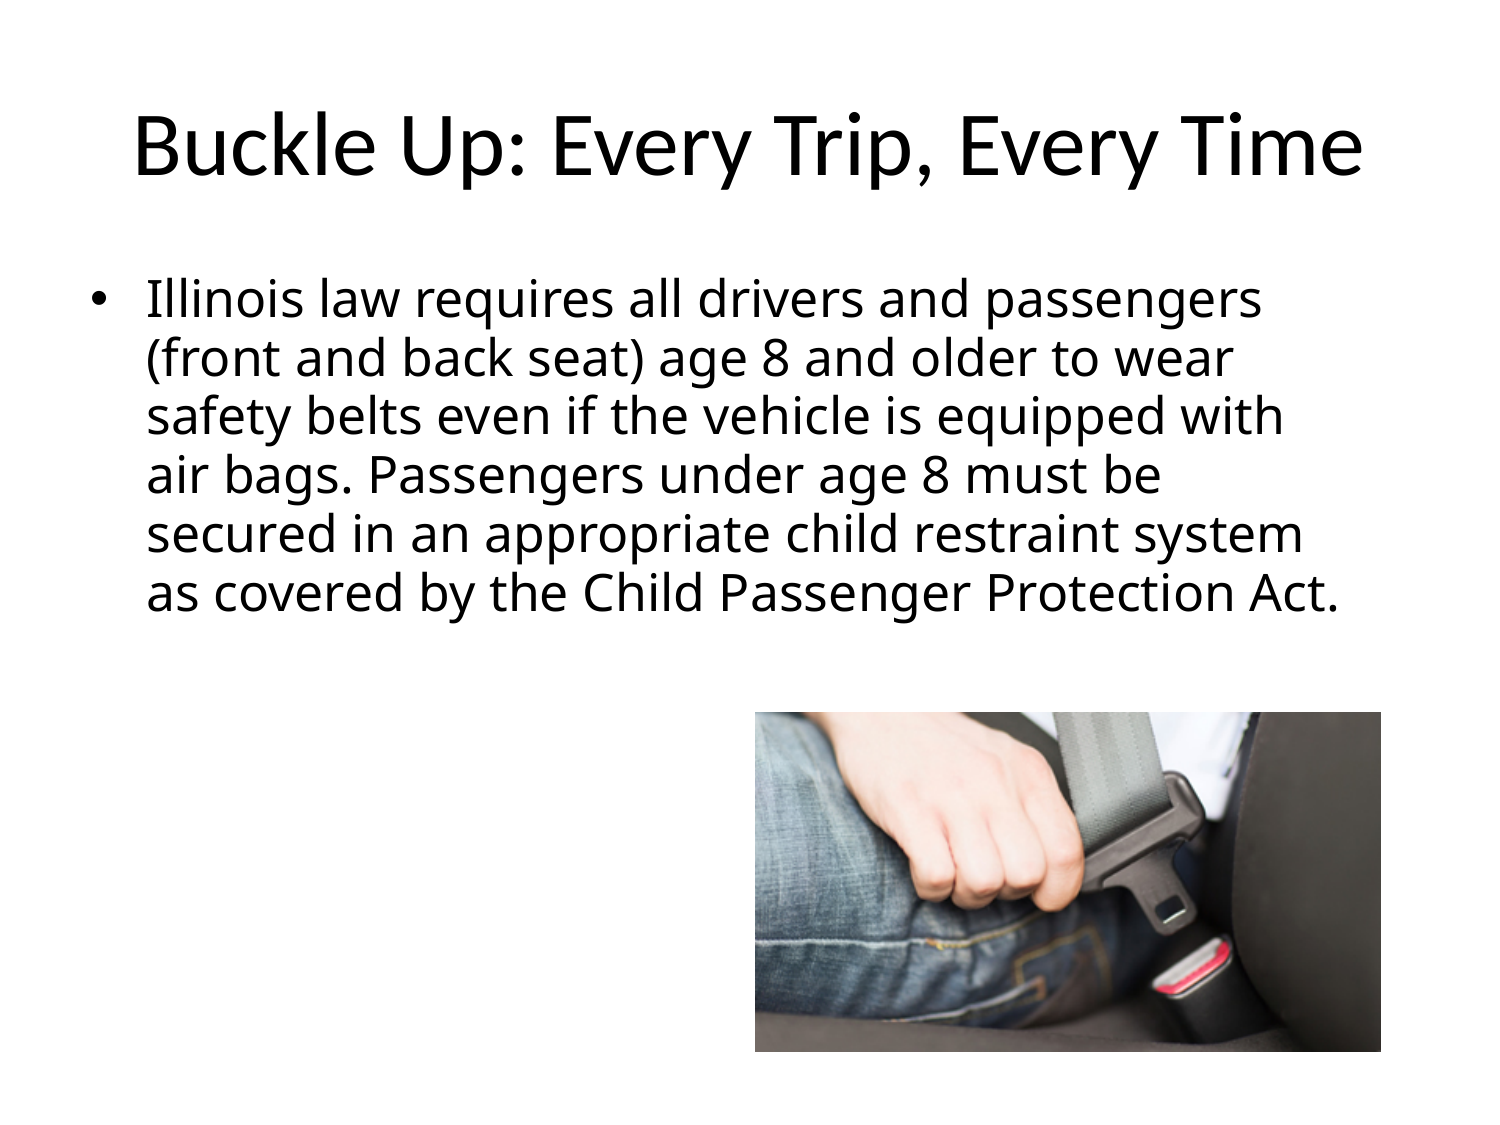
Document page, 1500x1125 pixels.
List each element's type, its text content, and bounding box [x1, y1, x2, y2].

picture [755, 712, 1381, 1052]
list Illinois law requires all drivers and passengers (front and back seat) age 8 and older to wear safety belts even if the vehicle is equipped with air bags. Passengers under age 8 must be secured in an appropriate child restraint system as covered by the Child Passenger Protection Act. [75, 262, 1363, 688]
title Buckle Up: Every Trip, Every Time [75, 45, 1425, 233]
